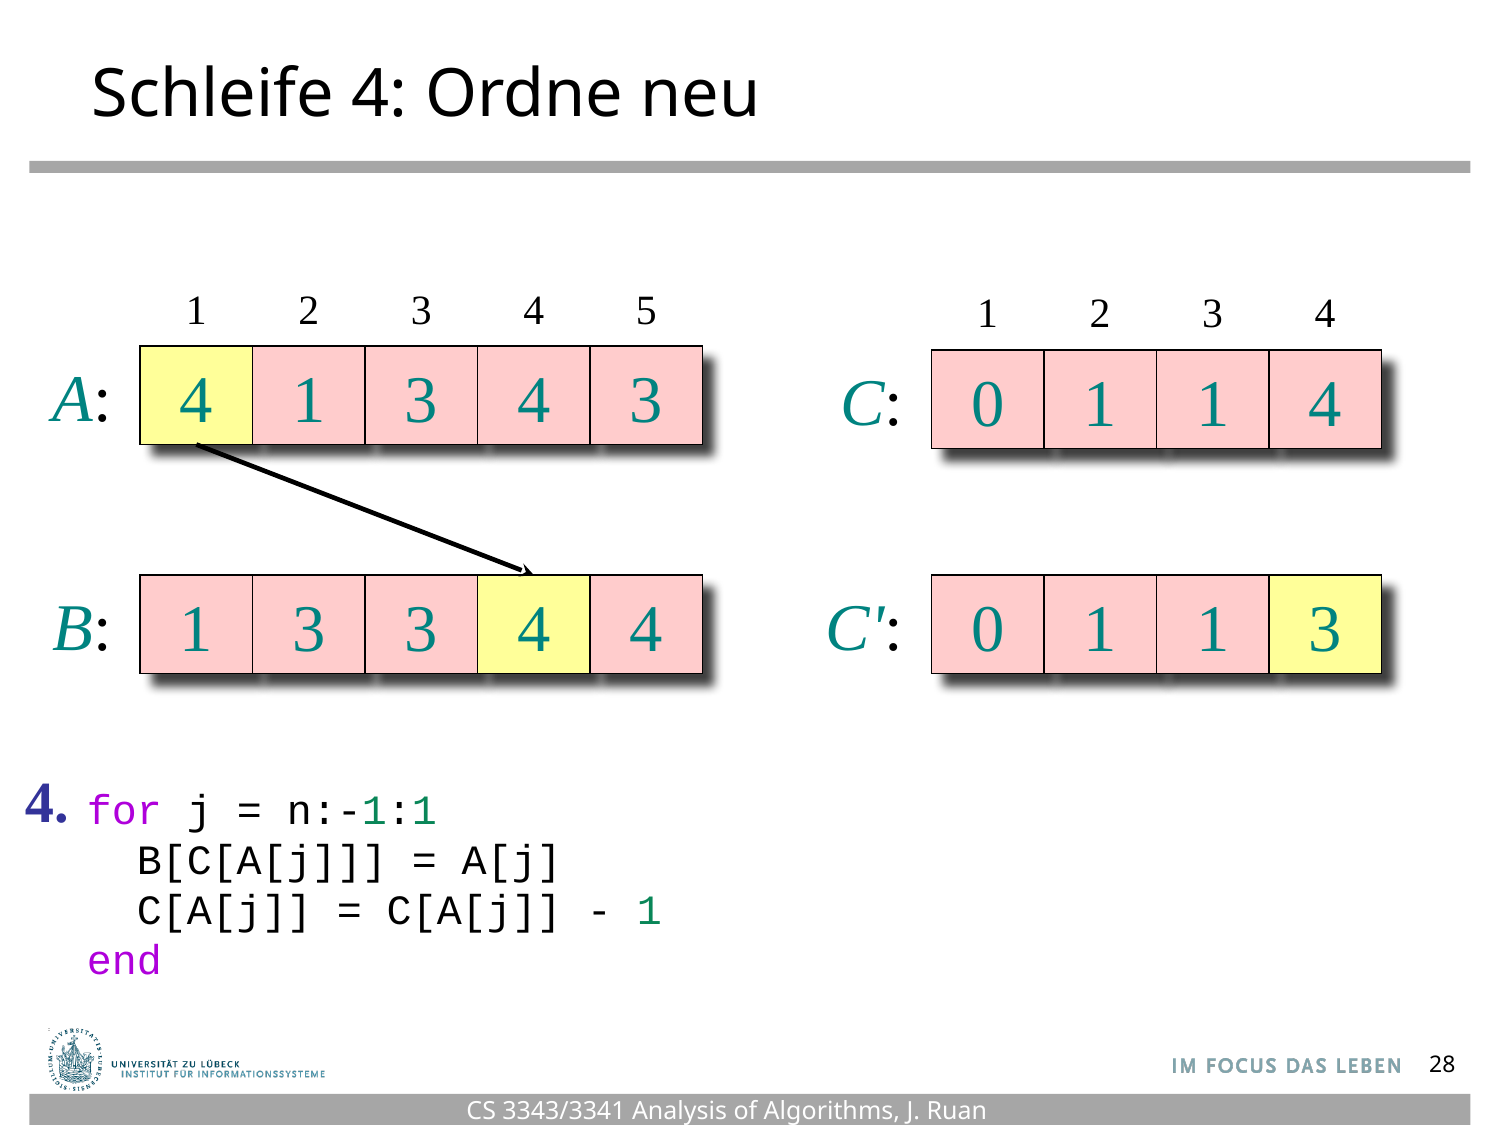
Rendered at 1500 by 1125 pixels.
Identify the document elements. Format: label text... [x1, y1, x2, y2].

slide_number 28 [1305, 1050, 1471, 1083]
text_box 4 [477, 575, 590, 674]
text_box 4 [1299, 278, 1351, 344]
text_box 1 [1044, 575, 1156, 674]
text_box C': [810, 576, 918, 672]
text_box for j = n:-1:1 B[C[A[j]]] = A[j] C[A[j]] = C[A[j]] - 1 end [72, 775, 829, 991]
text_box 4 [477, 346, 590, 445]
text_box 1 [170, 275, 222, 340]
text_box 4 [1269, 350, 1382, 449]
text_box 3 [365, 346, 477, 442]
text_box 0 [931, 350, 1044, 449]
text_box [196, 444, 535, 576]
text_box 1 [140, 575, 252, 674]
text_box 5 [620, 275, 672, 340]
text_box A: [37, 347, 127, 443]
title Schleife 4: Ordne neu [76, 42, 1427, 126]
text_box 4 [590, 575, 703, 674]
text_box 3 [1269, 575, 1382, 674]
text_box B: [37, 576, 127, 672]
text_box 4. [10, 757, 152, 842]
text_box 3 [590, 346, 703, 445]
text_box 2 [283, 275, 335, 340]
text_box 3 [395, 275, 447, 340]
text_box 1 [252, 346, 365, 442]
text_box 0 [931, 575, 1044, 674]
text_box 3 [365, 584, 477, 674]
text_box 4 [508, 275, 560, 340]
text_box 1 [1044, 350, 1156, 449]
text_box 1 [1156, 350, 1269, 449]
text_box 3 [252, 584, 365, 674]
text_box 2 [1074, 278, 1126, 344]
text_box 4 [140, 346, 252, 445]
text_box 3 [1187, 278, 1239, 344]
picture [1173, 1058, 1305, 1073]
text_box CS 3343/3341 Analysis of Algorithms, J. Ruan [451, 1087, 1003, 1125]
text_box 1 [1156, 575, 1269, 674]
text_box C: [825, 351, 918, 447]
text_box 1 [962, 278, 1014, 344]
